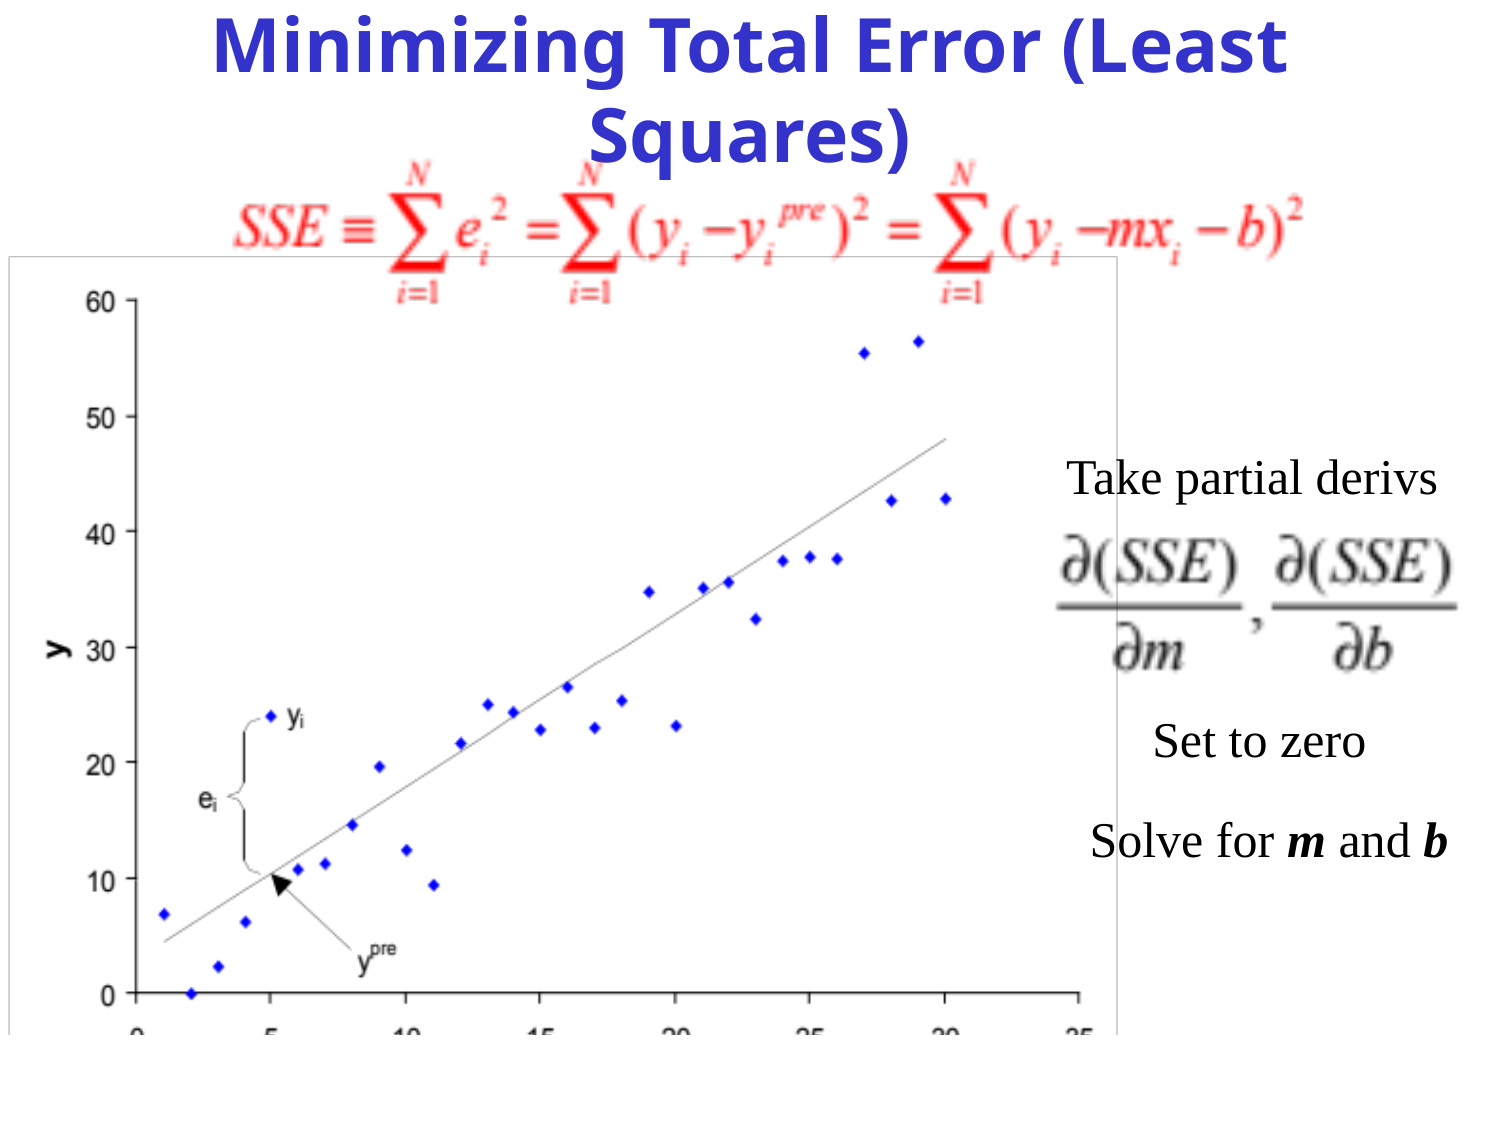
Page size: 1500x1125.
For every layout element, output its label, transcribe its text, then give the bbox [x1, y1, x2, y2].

text_box Take partial derivs [1129, 437, 1454, 513]
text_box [226, 149, 1311, 313]
text_box Solve for m and b [1129, 799, 1464, 875]
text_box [1049, 524, 1463, 680]
title Minimizing Total Error (Least Squares) [24, 24, 1476, 151]
text_box Set to zero [1137, 699, 1382, 775]
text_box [0, 249, 1126, 1035]
